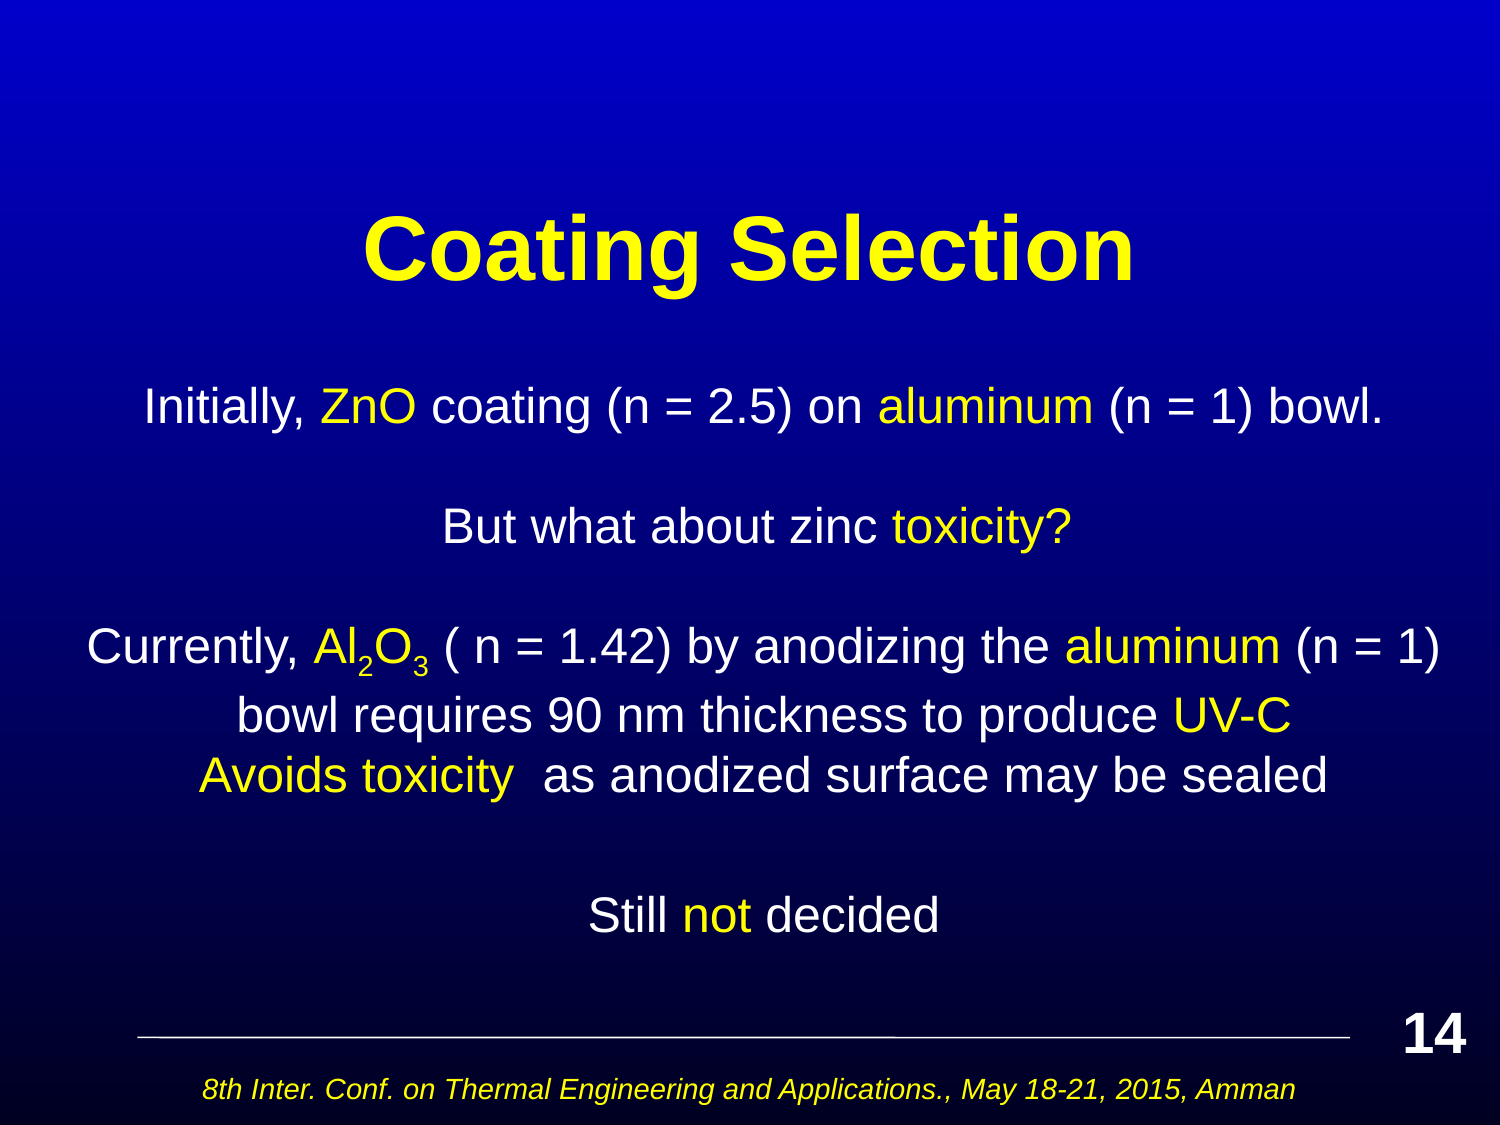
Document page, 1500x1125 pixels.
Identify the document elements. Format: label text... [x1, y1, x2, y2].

text_box 14 [1387, 987, 1500, 1073]
footer 8th Inter. Conf. on Thermal Engineering and Applications., May 18-21, 2015, Amman [112, 1070, 1388, 1125]
text_box Initially, ZnO coating (n = 2.5) on aluminum (n = 1) bowl. But what about zinc toxicity? Currently, Al2O3 ( n = 1.42) by anodizing the aluminum (n = 1) bowl requires 90 nm thickness to produce UV-C Avoids toxicity as anodized surface may be sealed Still not decided [62, 366, 1466, 1070]
title Coating Selection [112, 149, 1388, 338]
